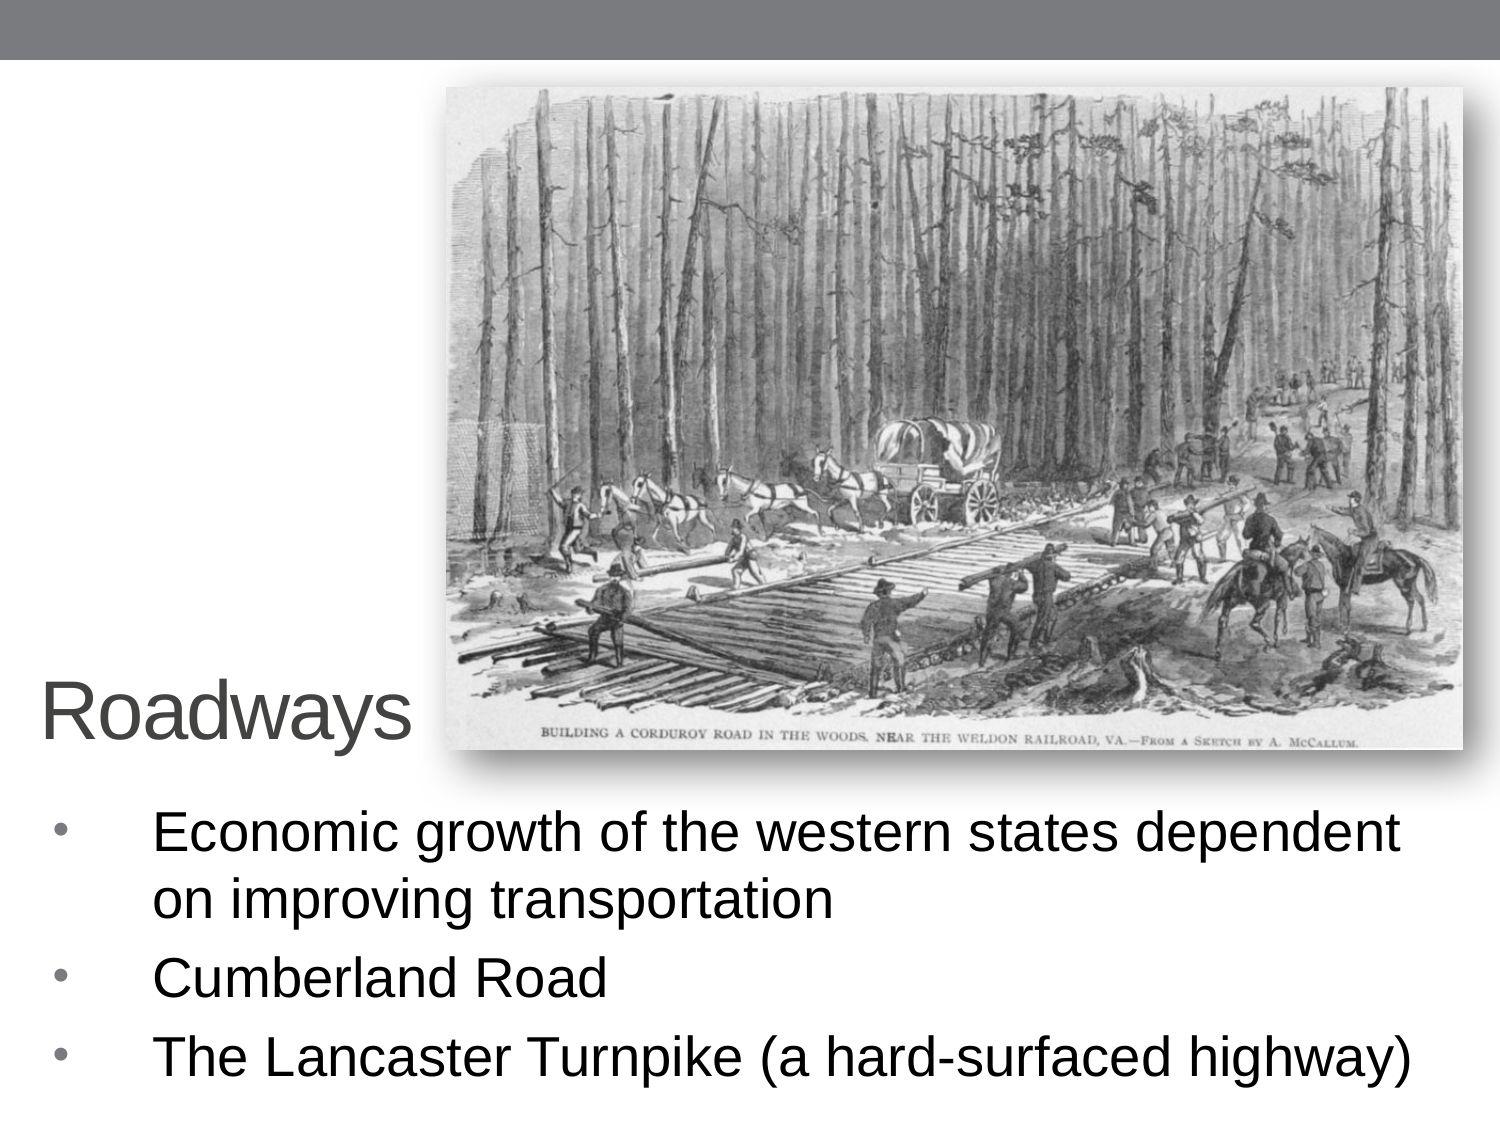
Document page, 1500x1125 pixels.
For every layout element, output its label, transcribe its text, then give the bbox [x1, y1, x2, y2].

list Economic growth of the western states dependent on improving transportation Cumberland Road The Lancaster Turnpike (a hard-surfaced highway) [37, 787, 1463, 1063]
picture [446, 87, 1463, 751]
title Roadways [24, 624, 451, 788]
